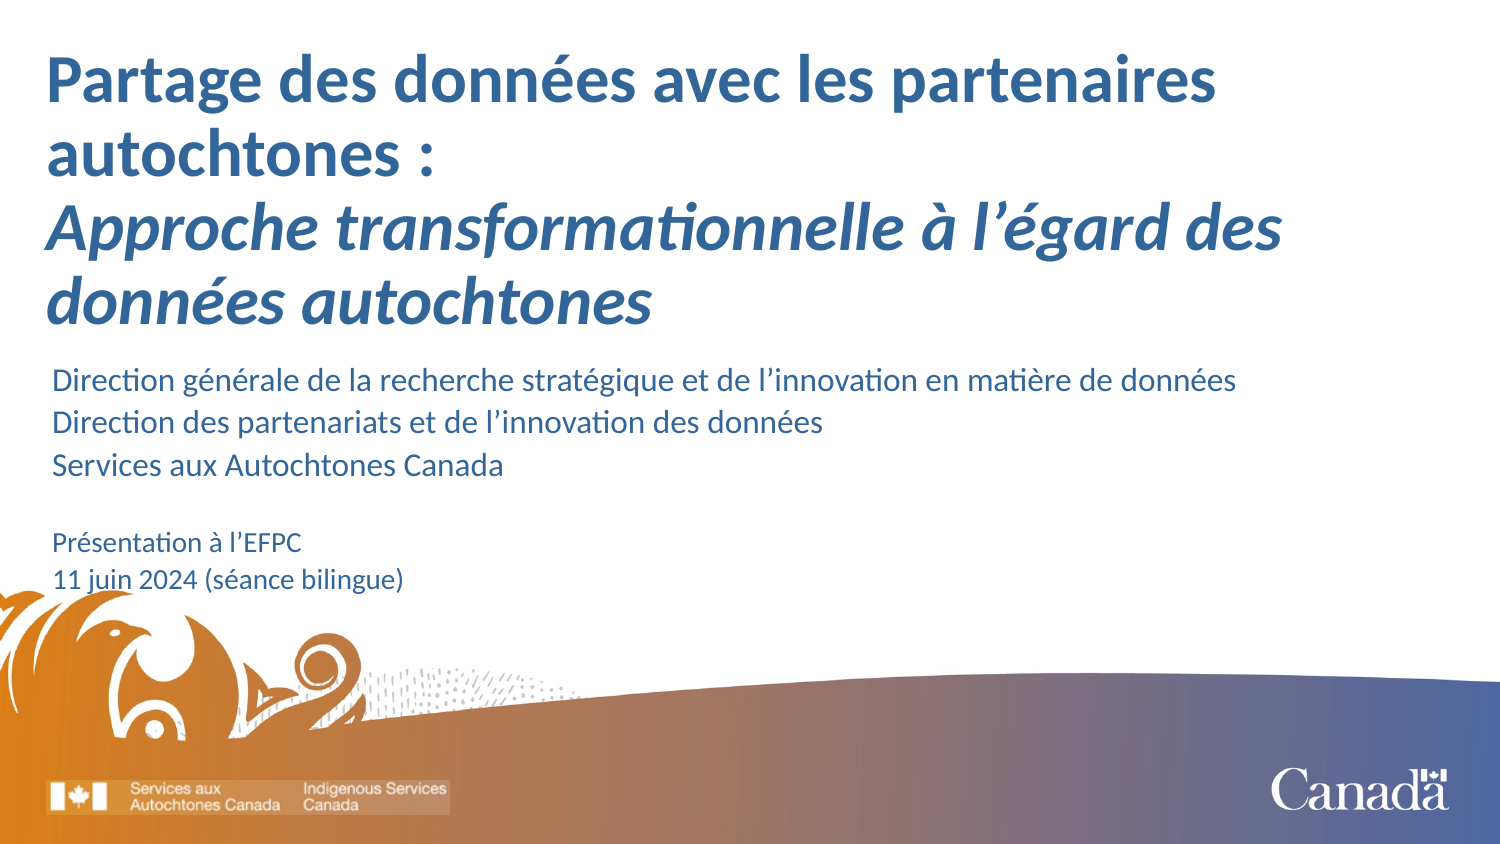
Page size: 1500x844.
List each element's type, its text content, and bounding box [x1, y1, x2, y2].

text_box Direction générale de la recherche stratégique et de l’innovation en matière de données Direction des partenariats et de l’innovation des données Services aux Autochtones Canada Présentation à l’EFPC 11 juin 2024 (séance bilingue) [52, 354, 1365, 512]
picture [0, 0, 1500, 844]
title Partage des données avec les partenaires autochtones : Approche transformationnelle à l’égard des données autochtones [31, 35, 1480, 348]
